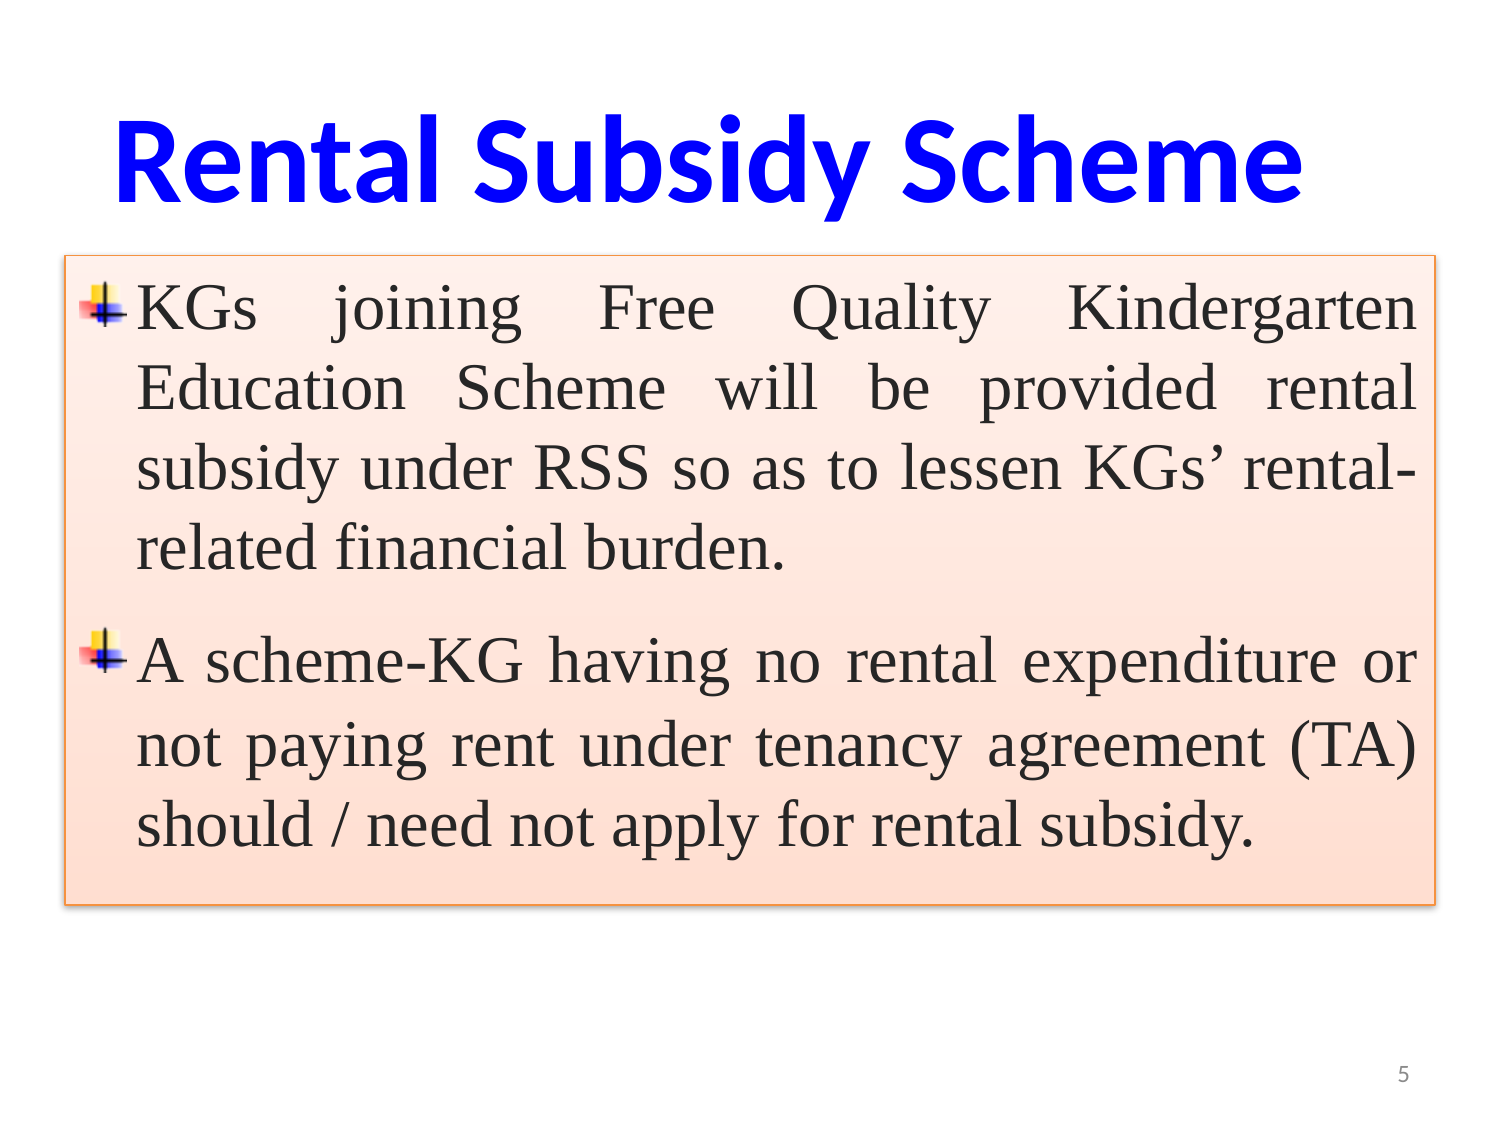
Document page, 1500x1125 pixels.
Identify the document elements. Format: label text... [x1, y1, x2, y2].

picture [79, 279, 127, 327]
list KGs joining Free Quality Kindergarten Education Scheme will be provided rental subsidy under RSS so as to lessen KGs’ rental-related financial burden. A scheme-KG having no rental expenditure or not paying rent under tenancy agreement (TA) should / need not apply for rental subsidy. [64, 255, 1436, 906]
picture [79, 625, 127, 673]
title Rental Subsidy Scheme [29, 78, 1390, 226]
slide_number 5 [1074, 1042, 1425, 1103]
